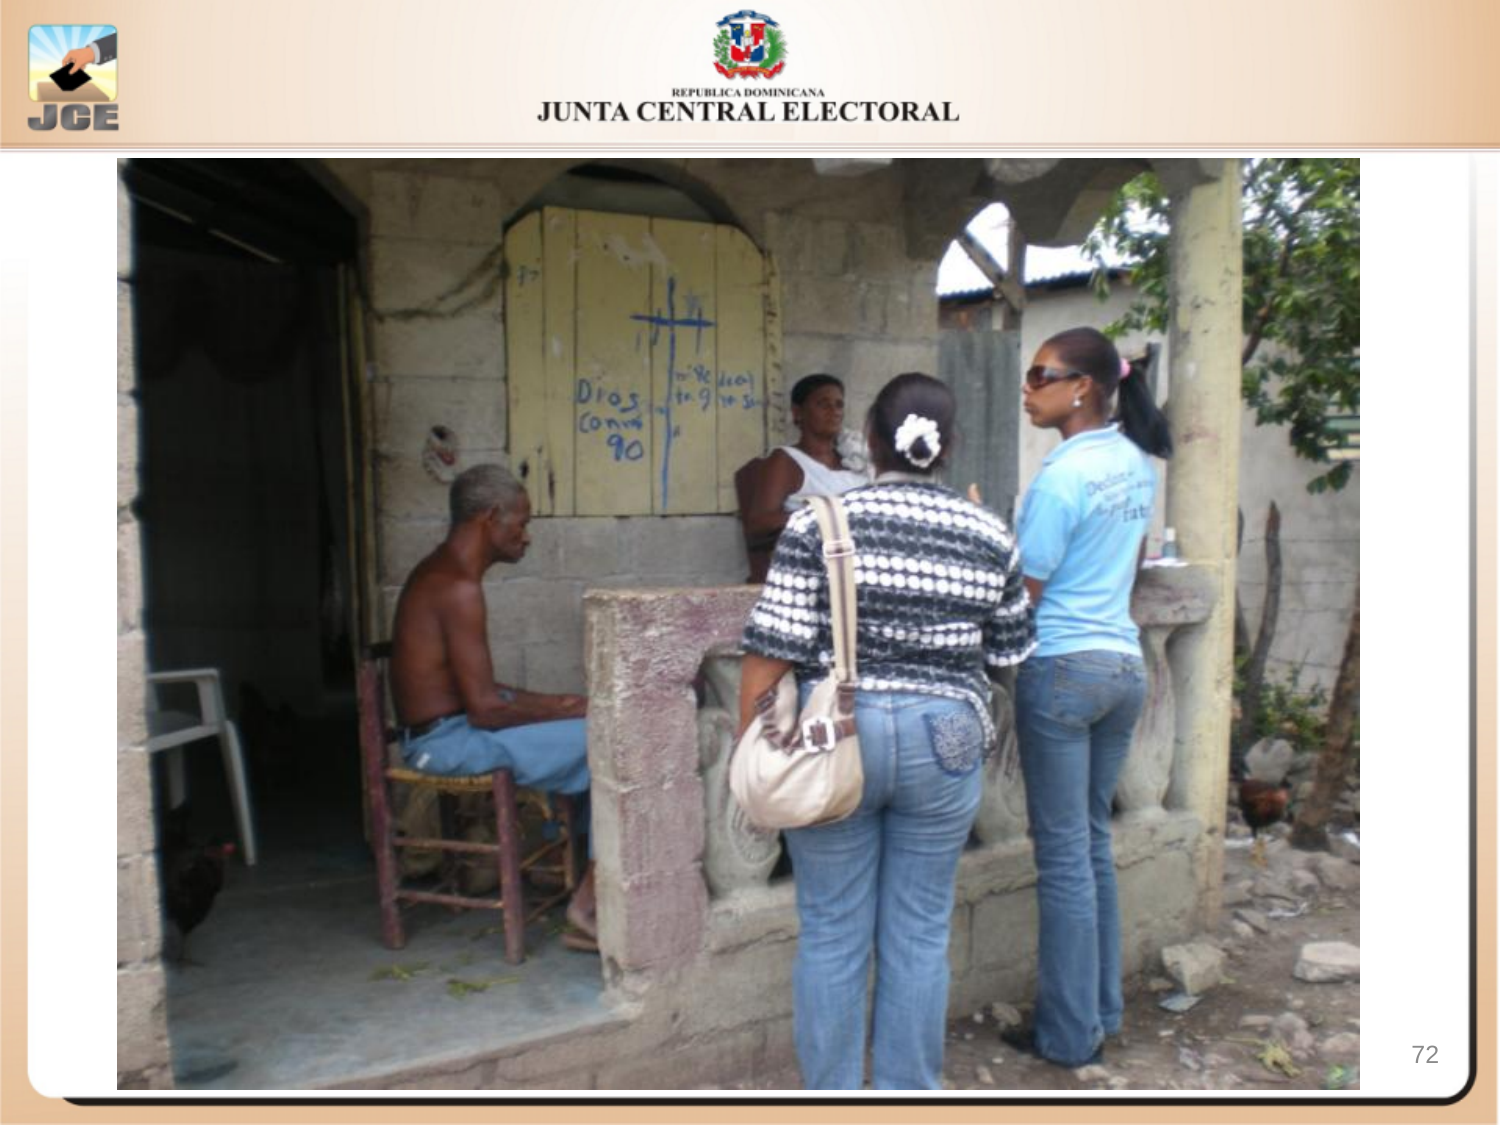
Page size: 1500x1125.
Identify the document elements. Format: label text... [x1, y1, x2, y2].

picture [0, 0, 1500, 1125]
slide_number 72 [1363, 1023, 1455, 1084]
